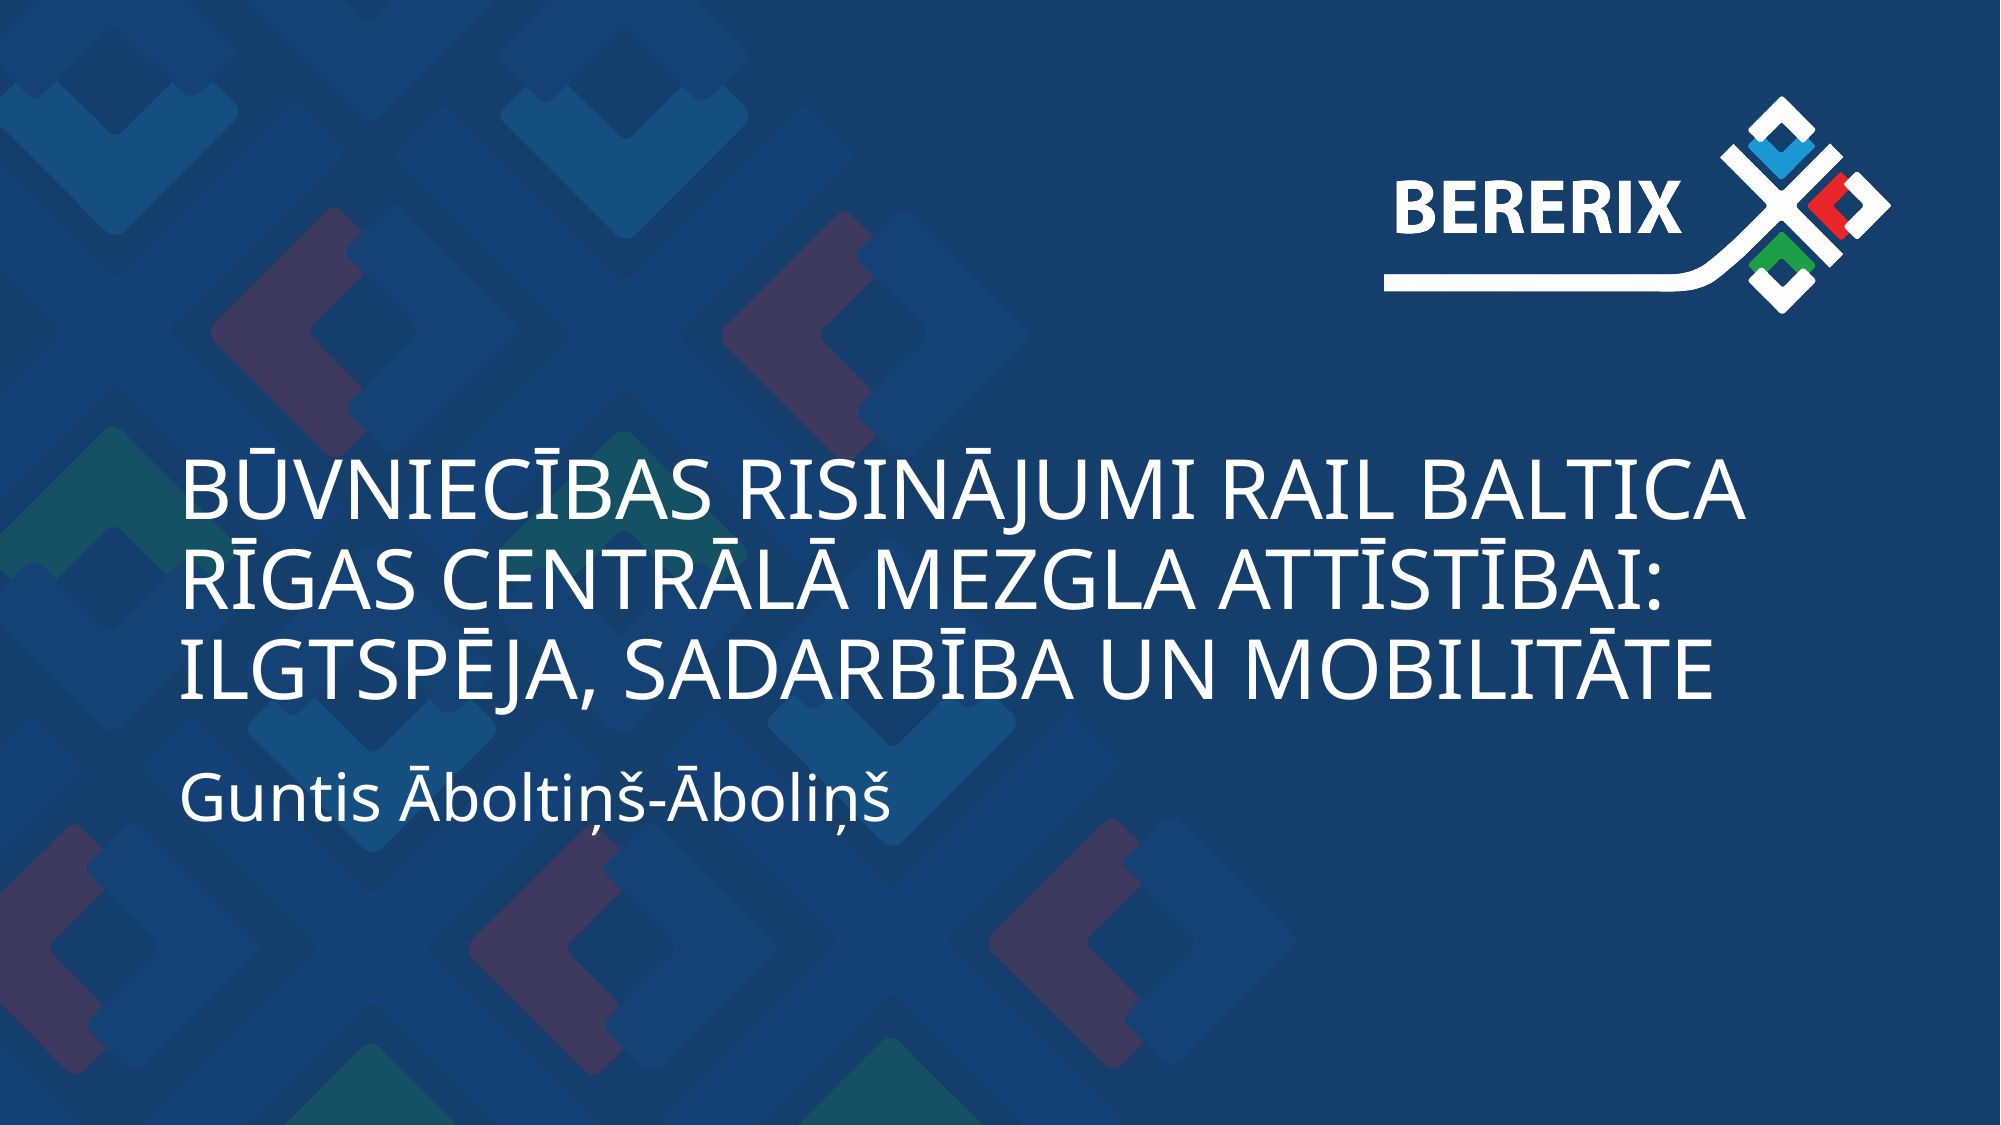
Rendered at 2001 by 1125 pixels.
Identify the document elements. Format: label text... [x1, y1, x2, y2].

picture [0, 0, 2000, 1125]
title BŪVNIECĪBAS RISINĀJUMI RAIL BALTICA RĪGAS CENTRĀLĀ MEZGLA ATTĪSTĪBAI: ILGTSPĒJA, SADARBĪBA UN MOBILITĀTE [170, 431, 1830, 726]
subtitle Guntis Āboltiņš-Āboliņš [170, 756, 1913, 878]
